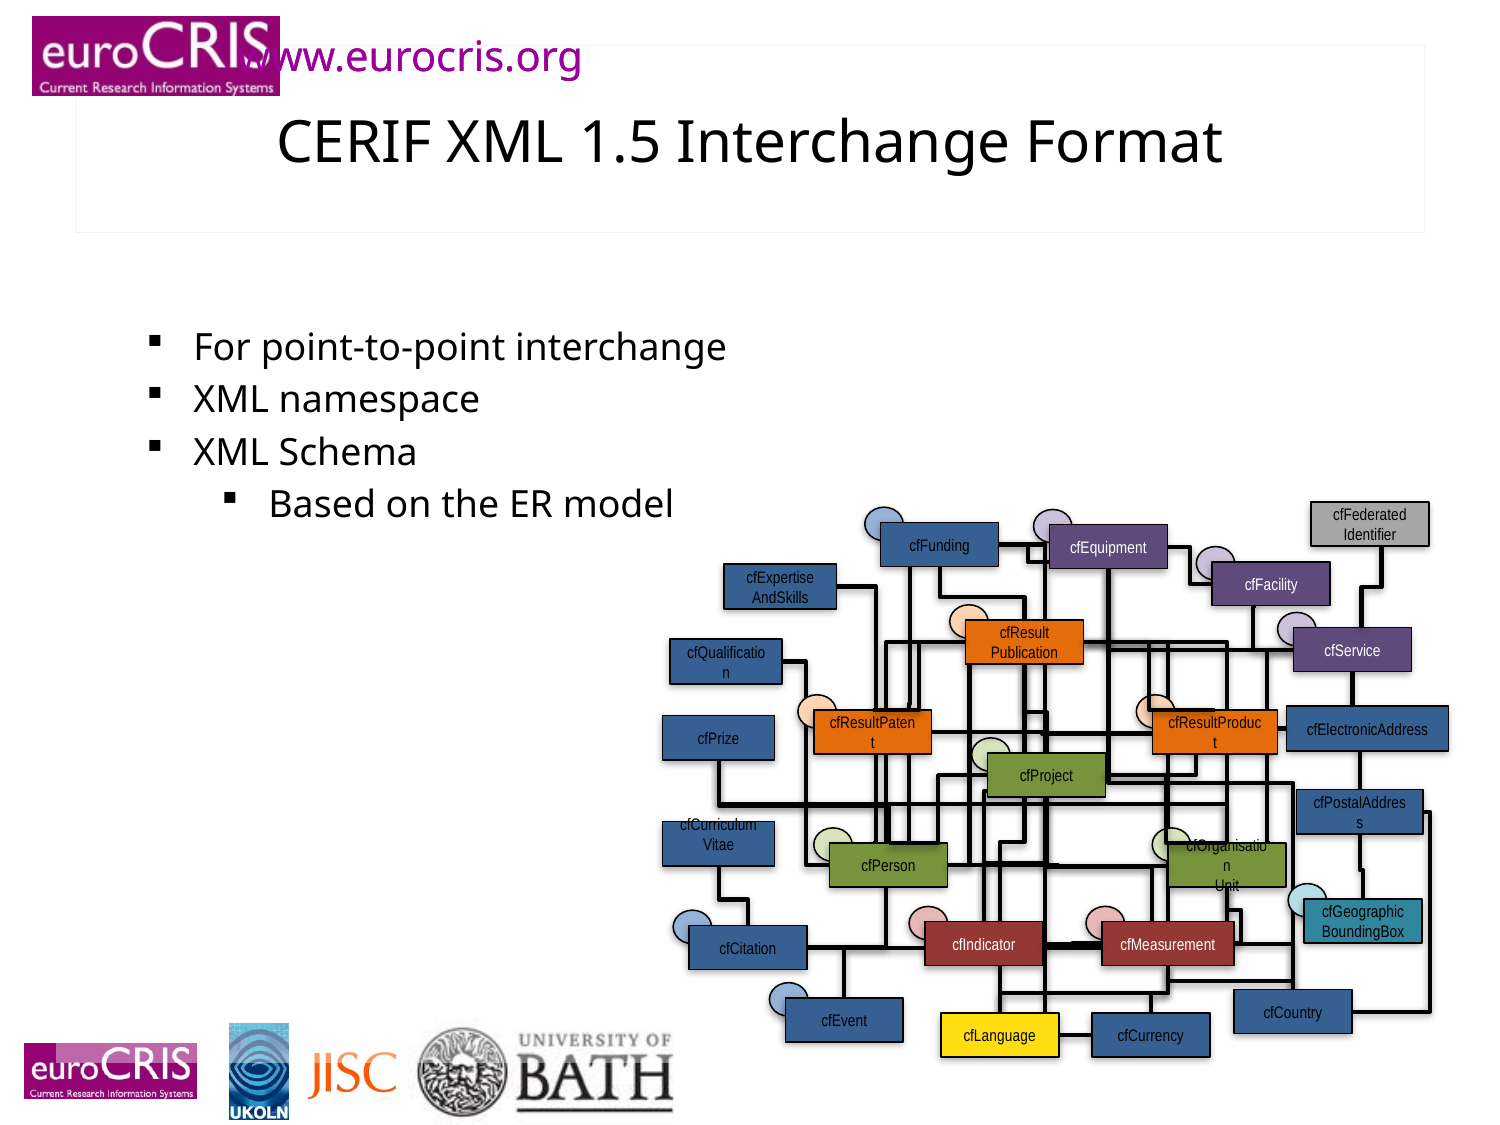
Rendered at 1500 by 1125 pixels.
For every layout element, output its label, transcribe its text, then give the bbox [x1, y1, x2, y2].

text_box www.eurocris.org [555, 22, 598, 87]
picture [302, 1063, 402, 1109]
text_box For point-to-point interchange XML namespace XML Schema Based on the ER model [56, 262, 1463, 1063]
picture [408, 1063, 674, 1125]
picture [229, 1063, 289, 1120]
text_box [31, 16, 551, 96]
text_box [646, 489, 1449, 1084]
title CERIF XML 1.5 Interchange Format [75, 45, 1425, 233]
picture [24, 1043, 197, 1099]
